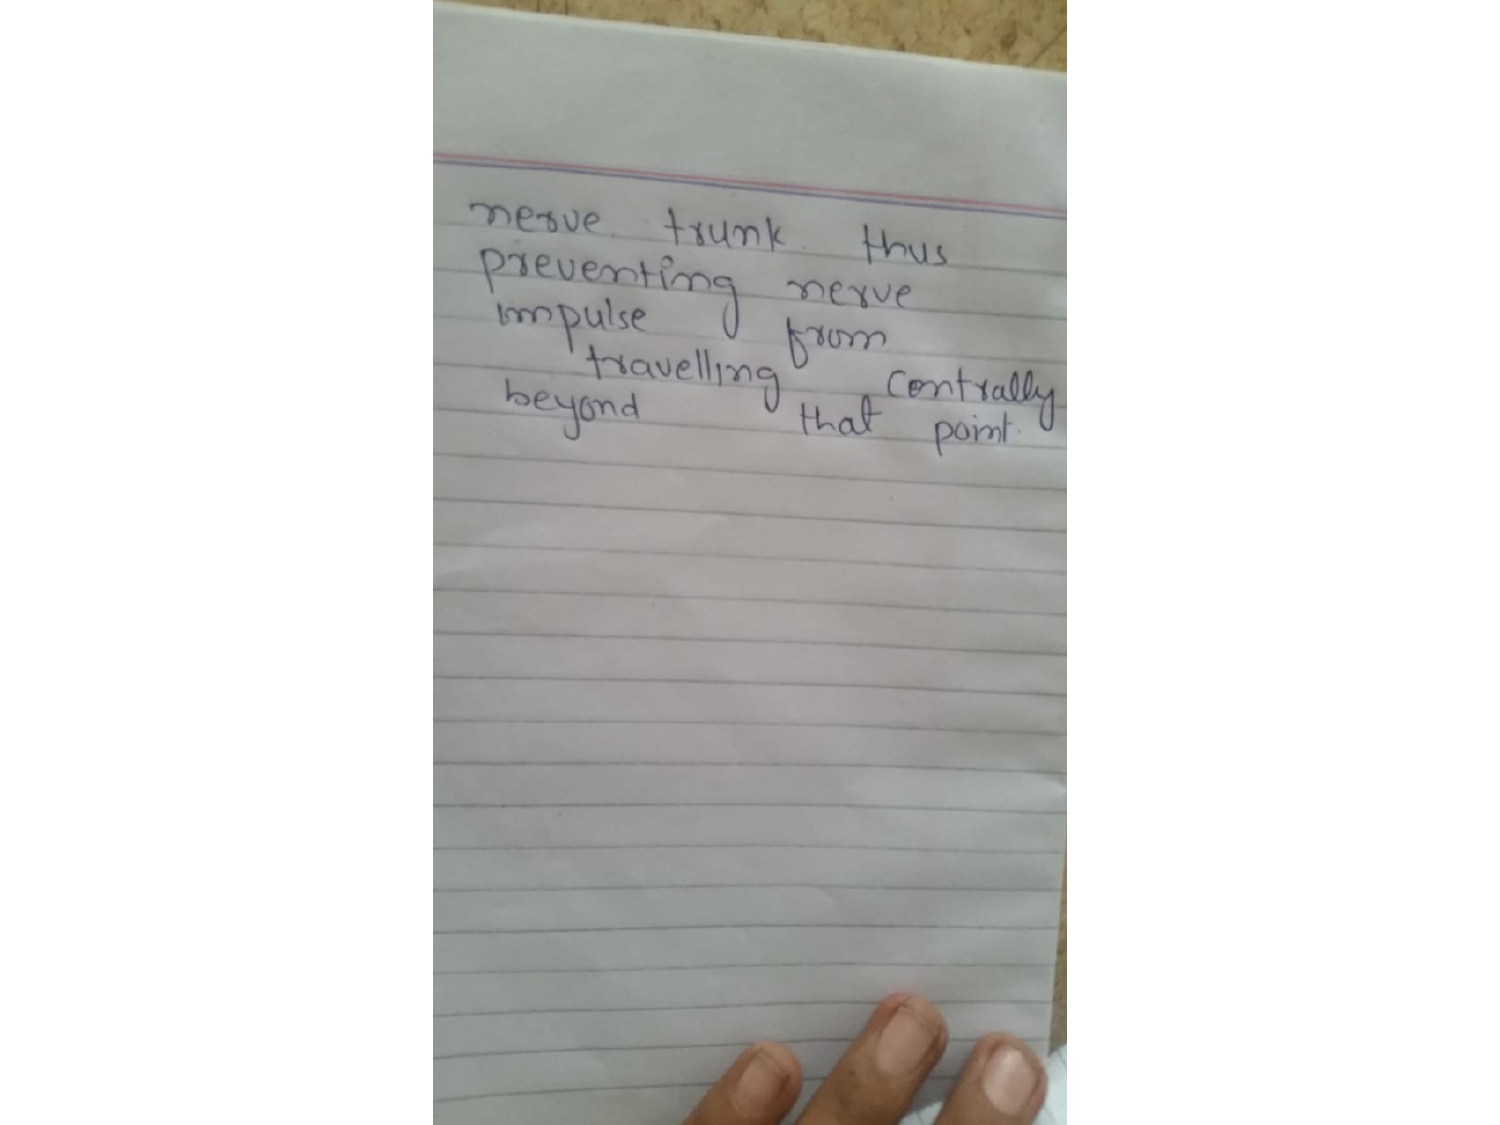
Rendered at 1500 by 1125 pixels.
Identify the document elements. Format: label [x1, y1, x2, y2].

picture [433, 0, 1067, 1125]
